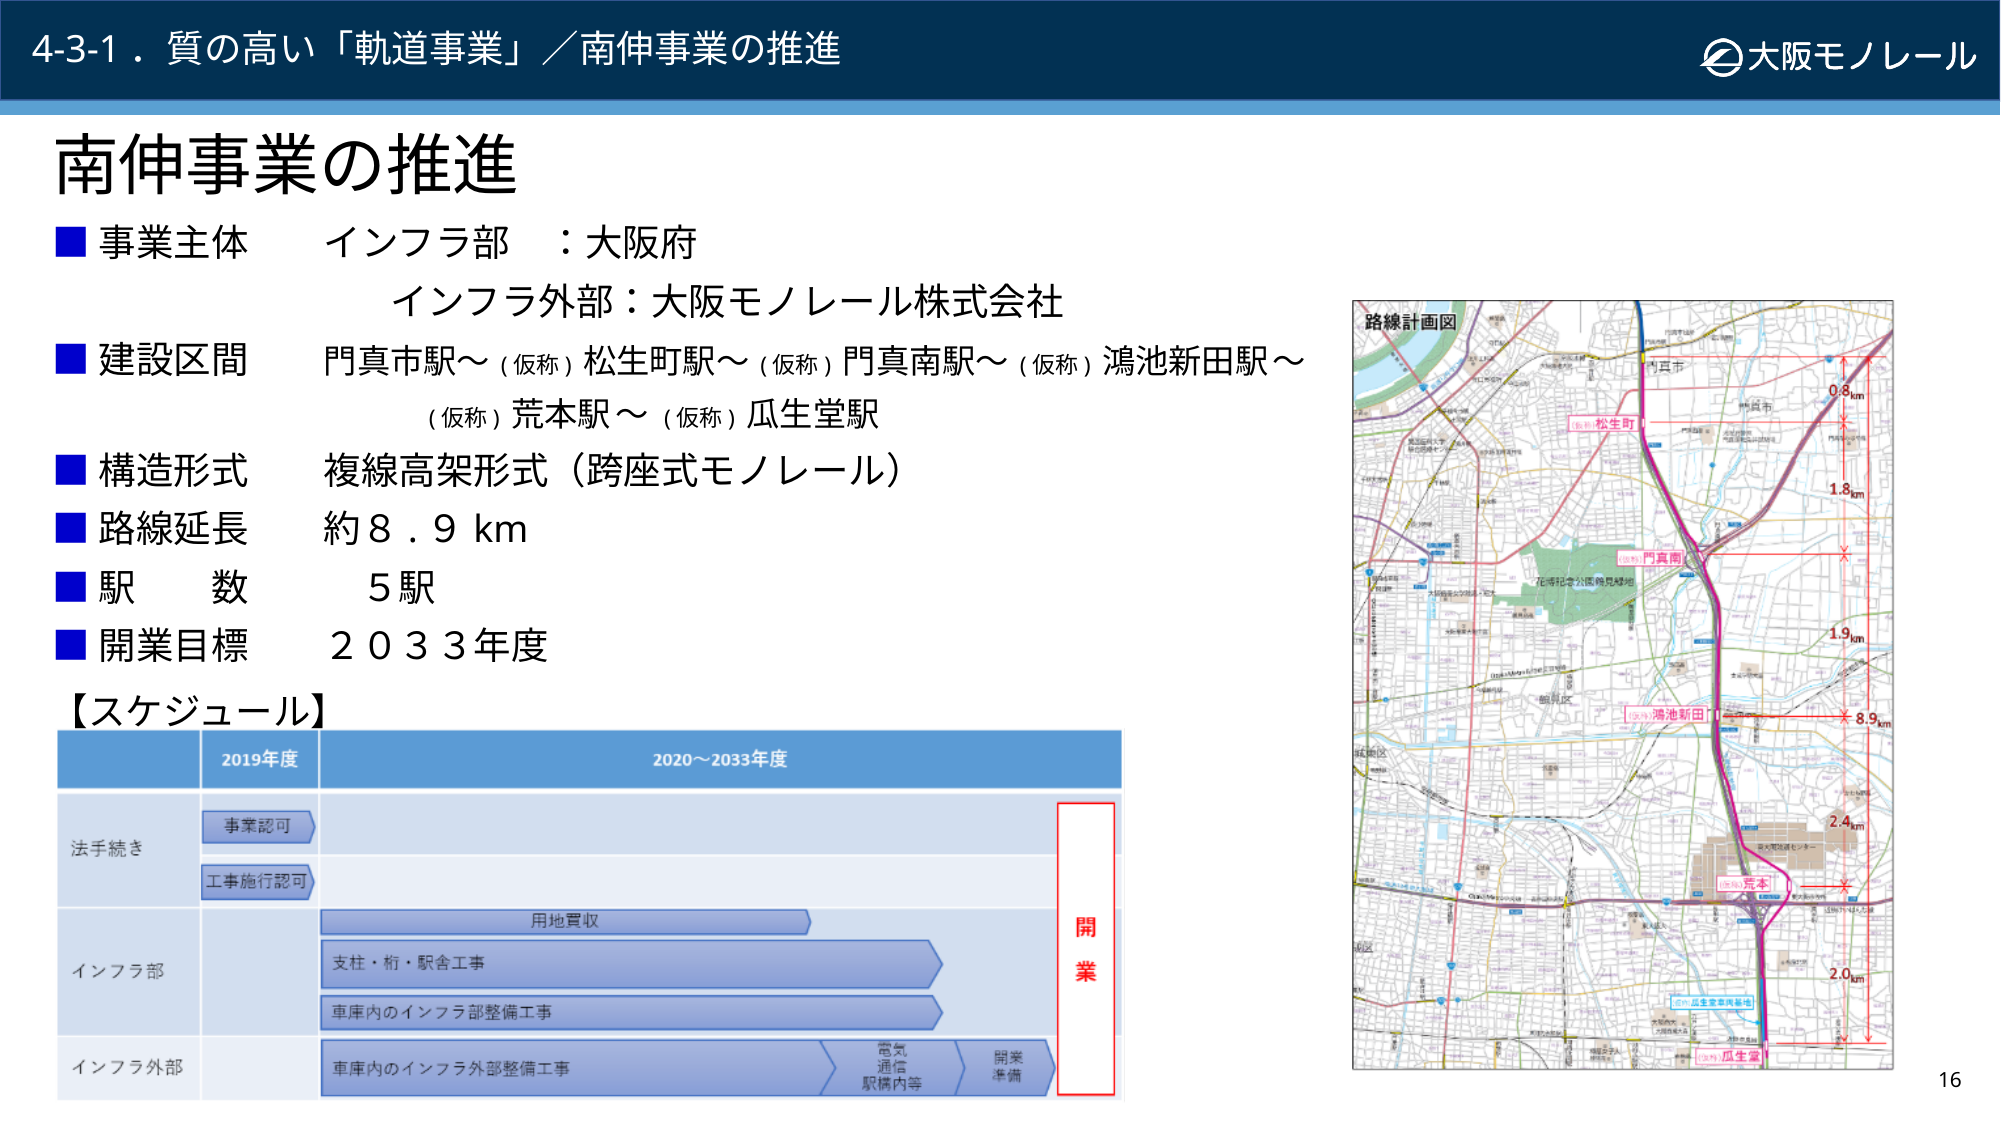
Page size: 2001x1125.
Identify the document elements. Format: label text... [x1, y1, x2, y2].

picture [1351, 300, 1906, 1073]
text_box 【スケジュール】 [35, 667, 820, 741]
text_box ■事業主体 インフラ部 ：大阪府 インフラ外部：大阪モノレール株式会社 ■建設区間 門真市駅～ (仮称) 松生町駅～ (仮称) 門真南駅～ (仮称) 鴻池新田駅 ～ (仮称) 荒本駅 ～ (仮称) 瓜生堂駅 ■構造形式 複線高架形式（跨座式モノレール） ■路線延長 約８.９km ■駅 数 ５駅 ■開業目標 ２０３３年度 [37, 198, 1919, 675]
slide_number 15 [1526, 1042, 1977, 1103]
picture [55, 728, 1127, 1103]
title 4-3-1．質の高い「軌道事業」／南伸事業の推進 [17, 0, 1675, 101]
picture [1698, 38, 1977, 77]
text_box 南伸事業の推進 [37, 115, 621, 211]
